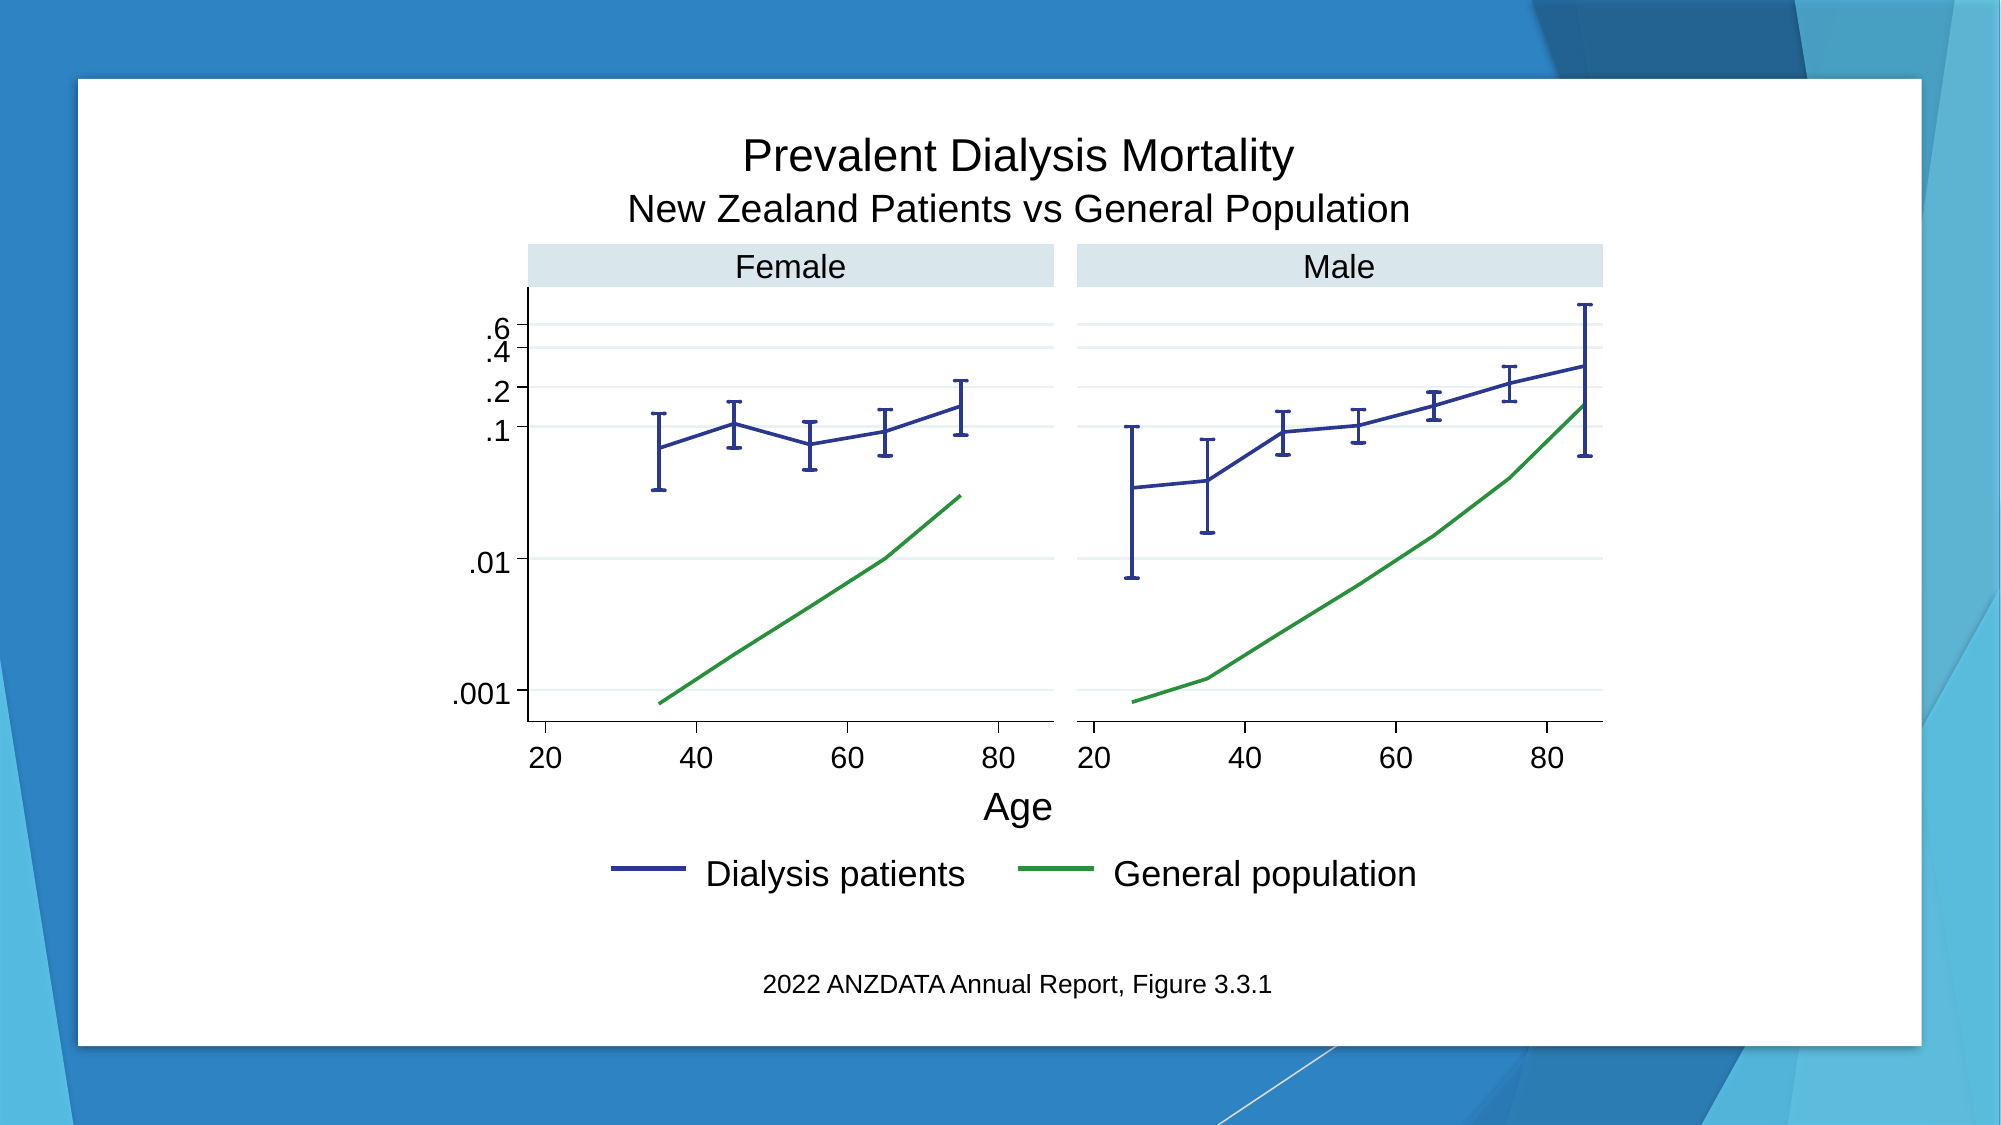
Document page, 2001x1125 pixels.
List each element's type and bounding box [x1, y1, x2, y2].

picture [349, 91, 1650, 1034]
text_box [0, 0, 2000, 1125]
